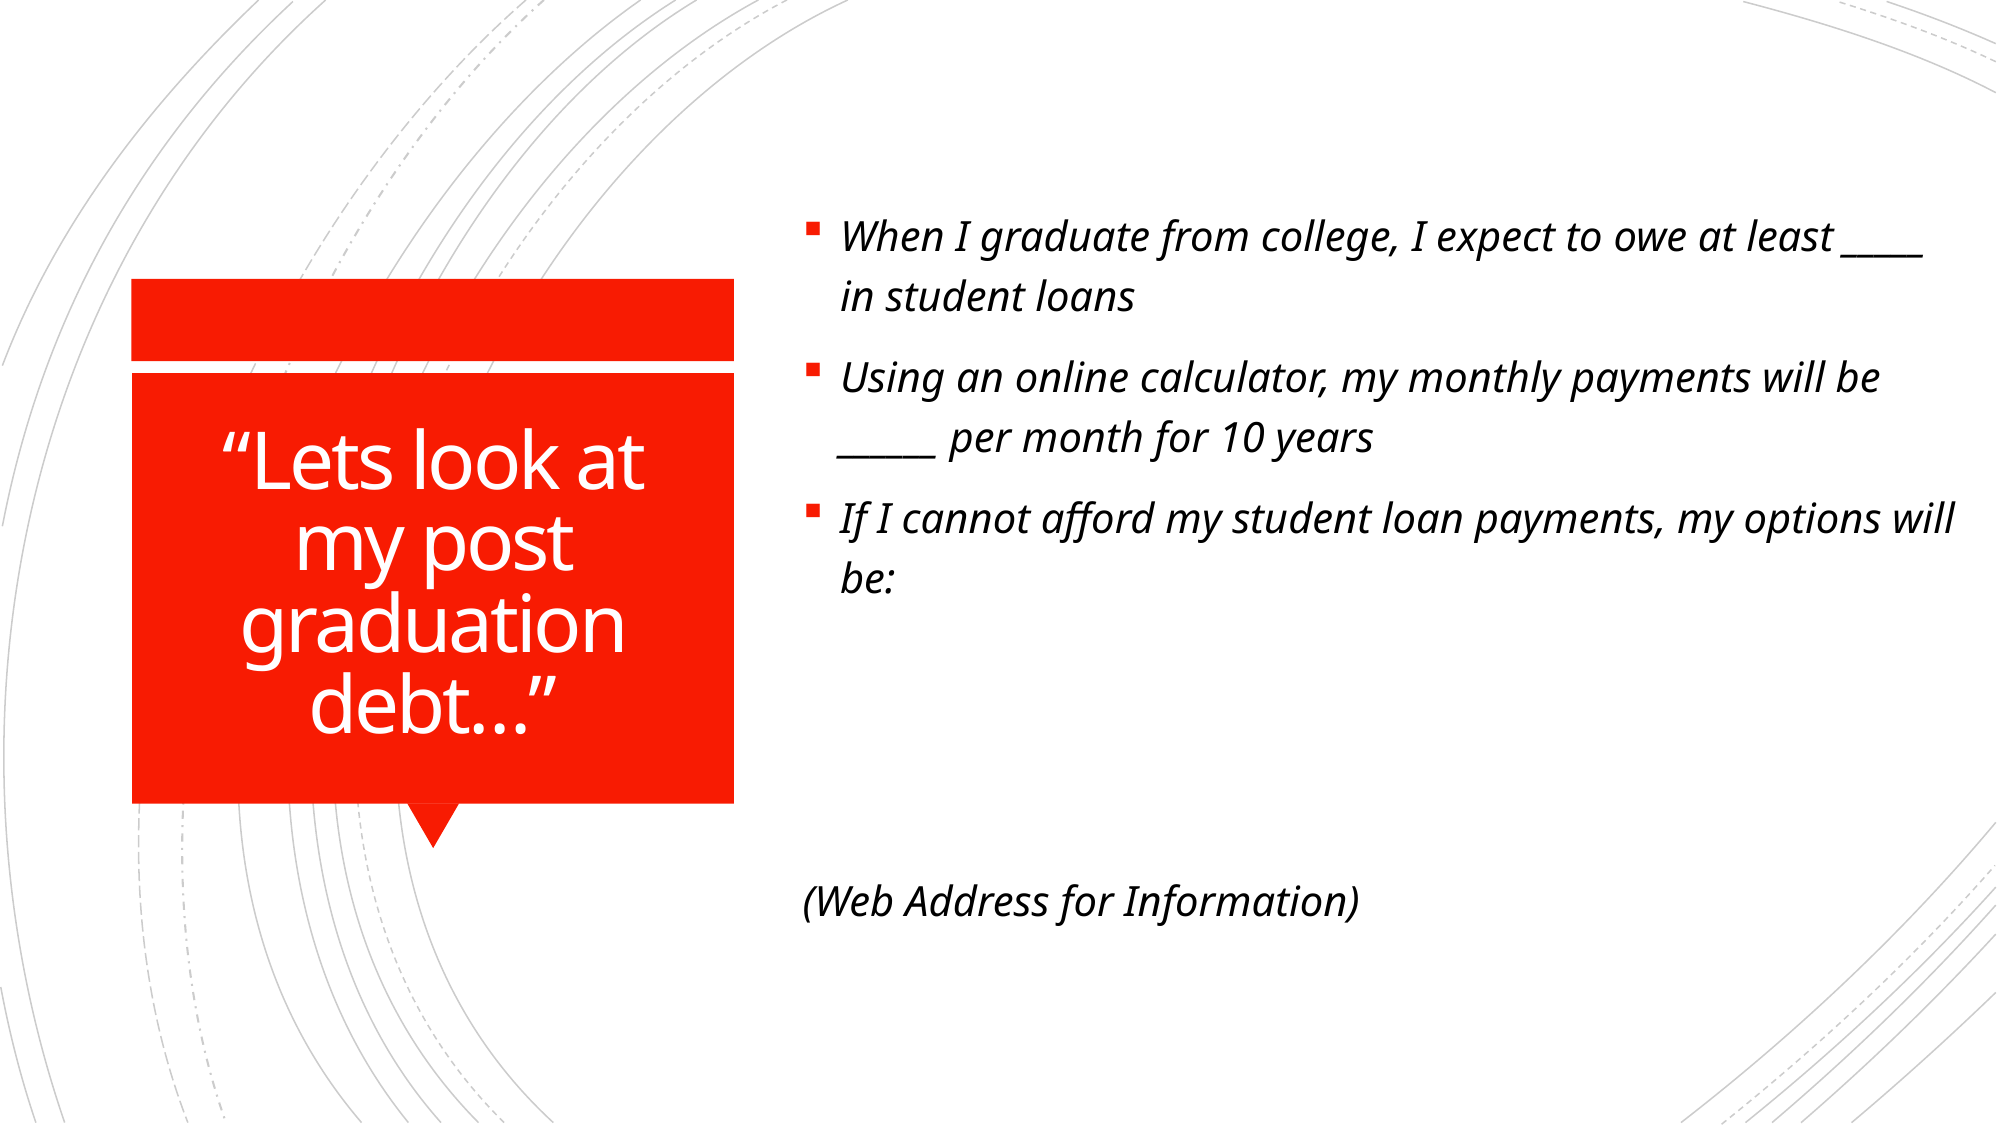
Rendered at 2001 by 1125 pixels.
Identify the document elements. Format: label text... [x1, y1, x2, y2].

list When I graduate from college, I expect to owe at least _____ in student loans Using an online calculator, my monthly payments will be ______ per month for 10 years If I cannot afford my student loan payments, my options will be: (Web Address for Information) [787, 131, 1983, 993]
title “Lets look at my post graduation debt…” [145, 385, 720, 789]
